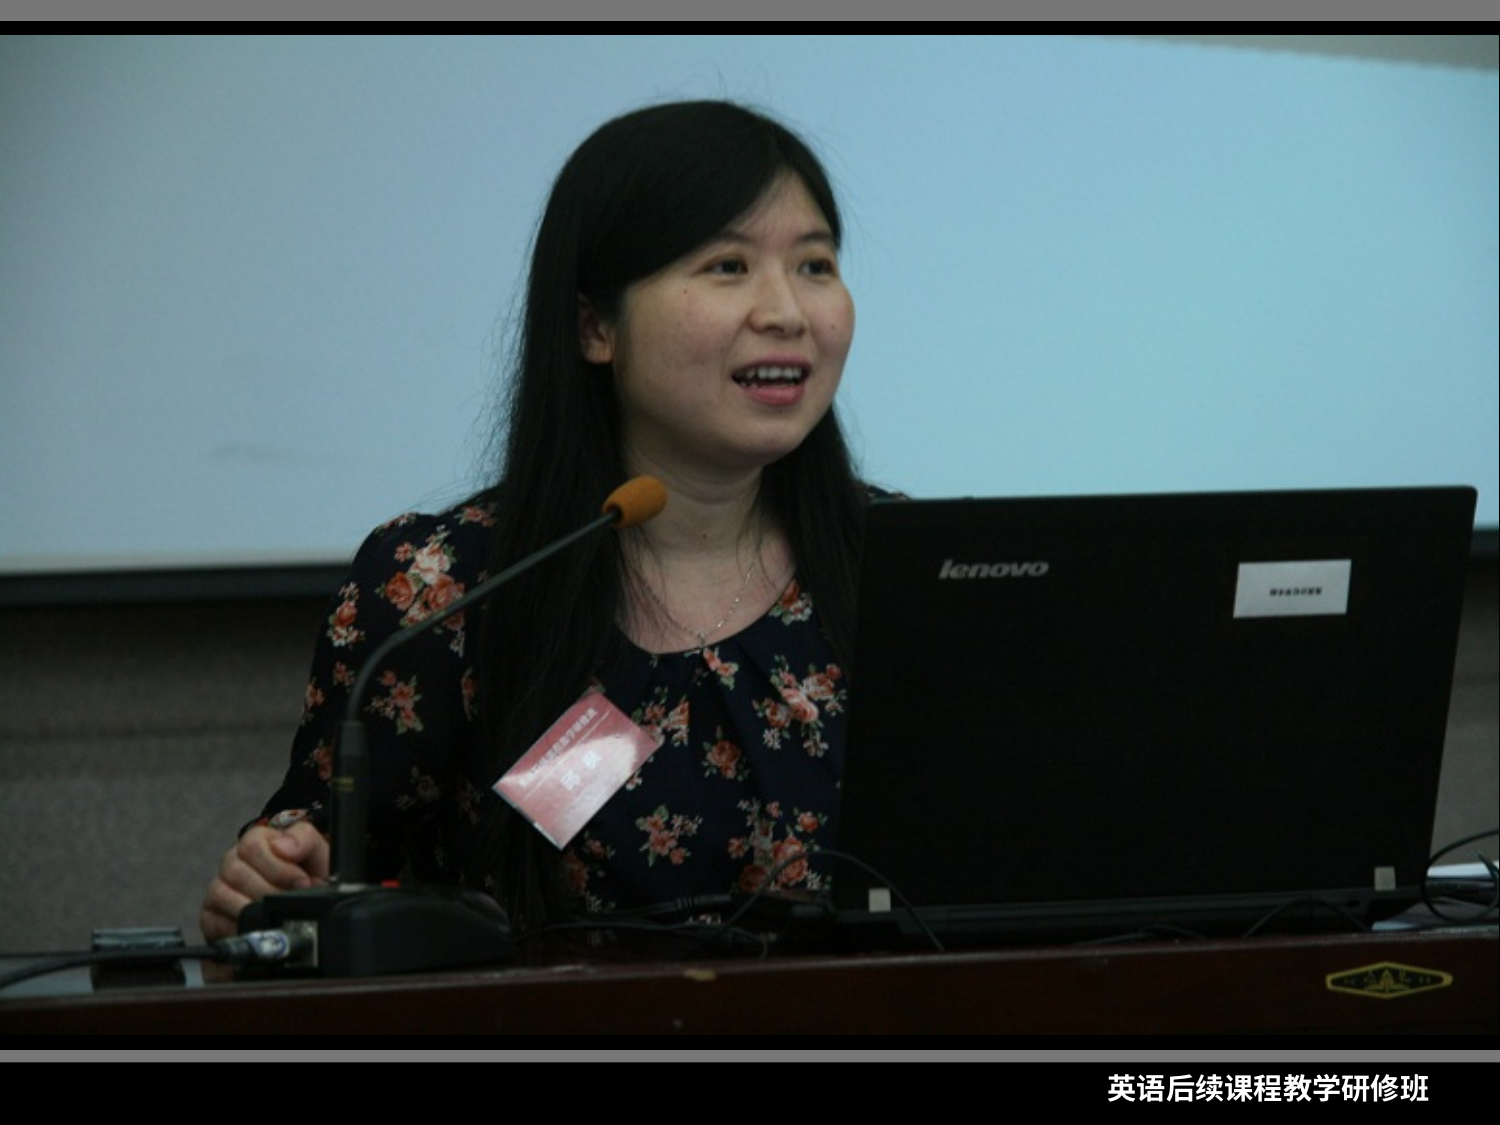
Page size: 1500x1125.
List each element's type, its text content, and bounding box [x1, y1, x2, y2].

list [0, 34, 1500, 1036]
footer 英语后续课程教学研修班 [784, 1062, 1445, 1113]
